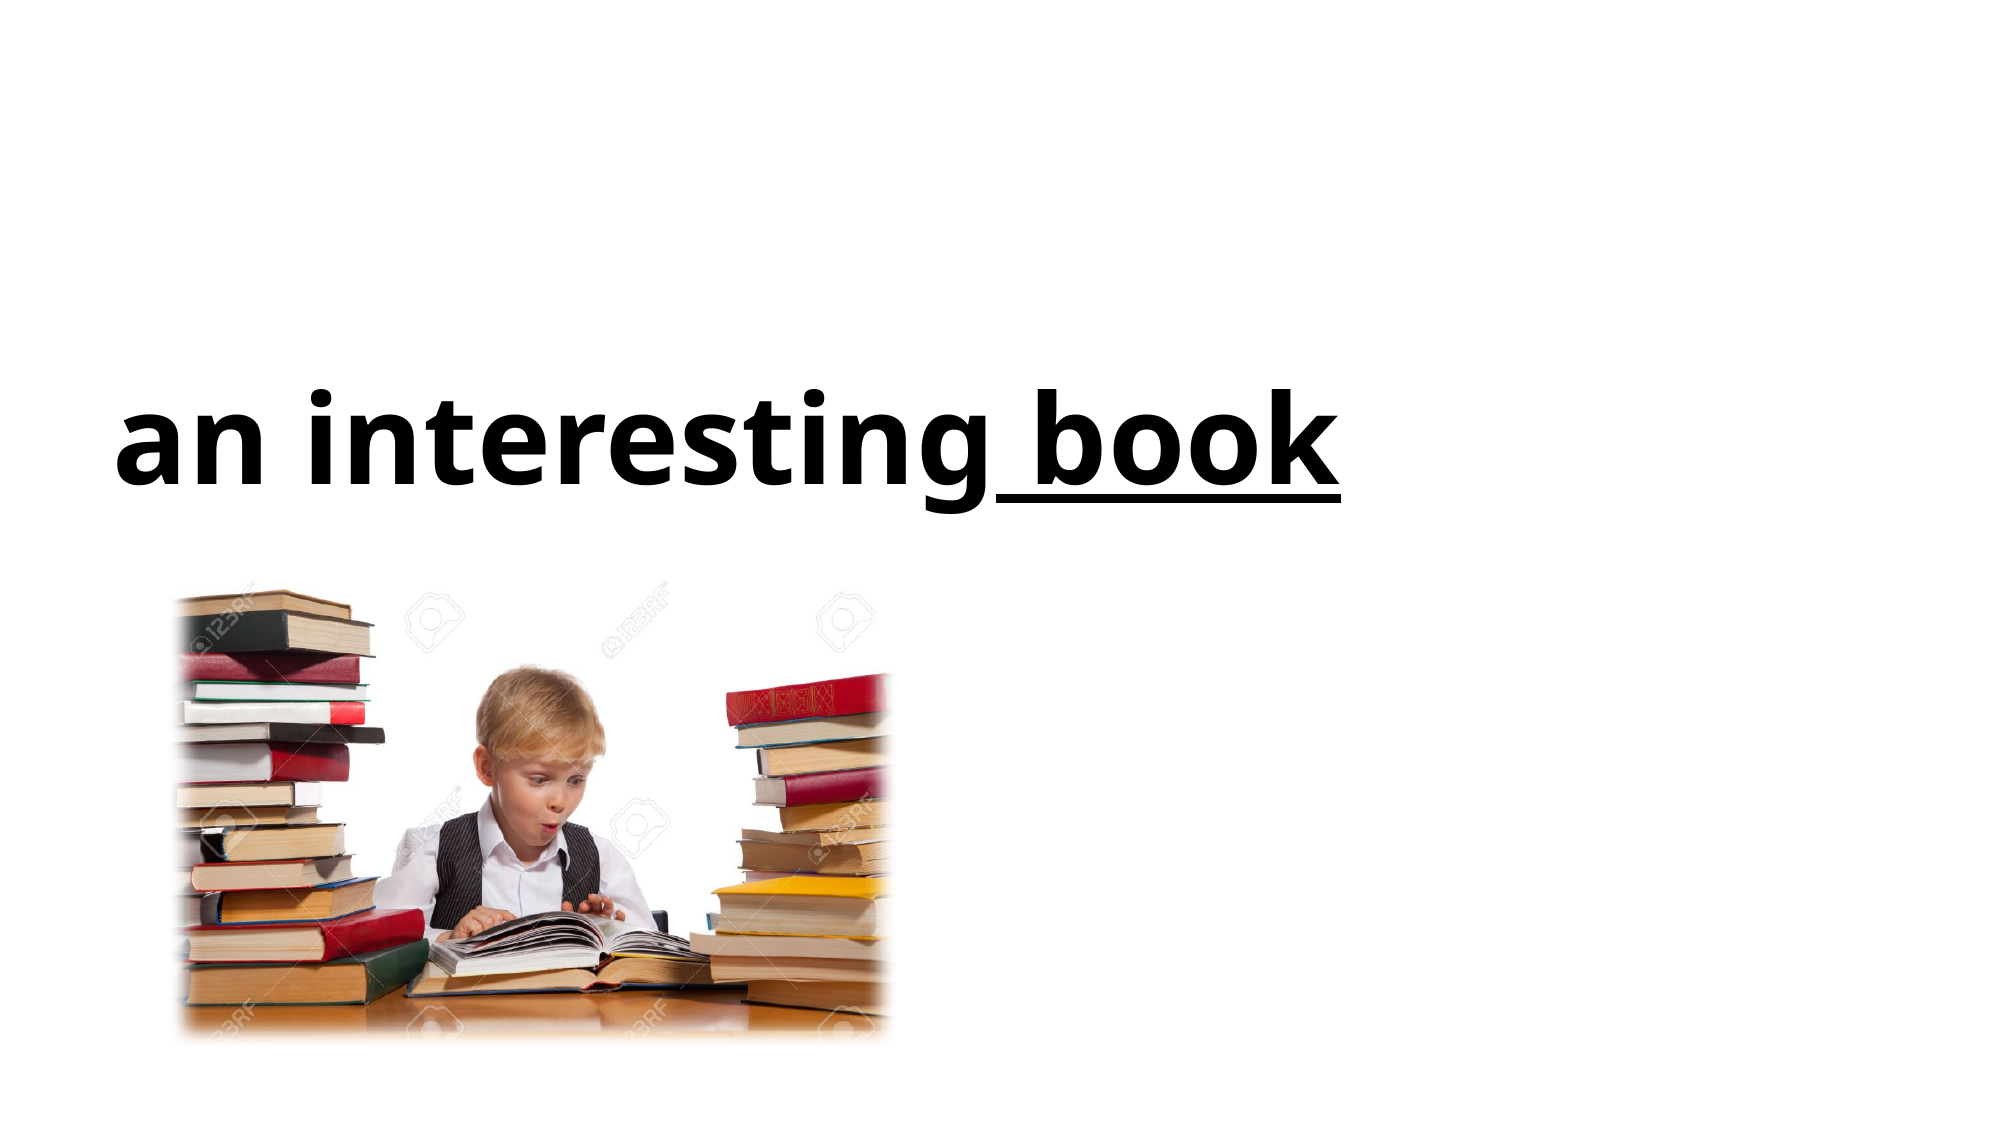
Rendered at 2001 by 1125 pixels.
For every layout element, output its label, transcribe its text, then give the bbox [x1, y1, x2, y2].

picture [168, 562, 897, 1048]
text_box an interesting book [98, 351, 1949, 517]
